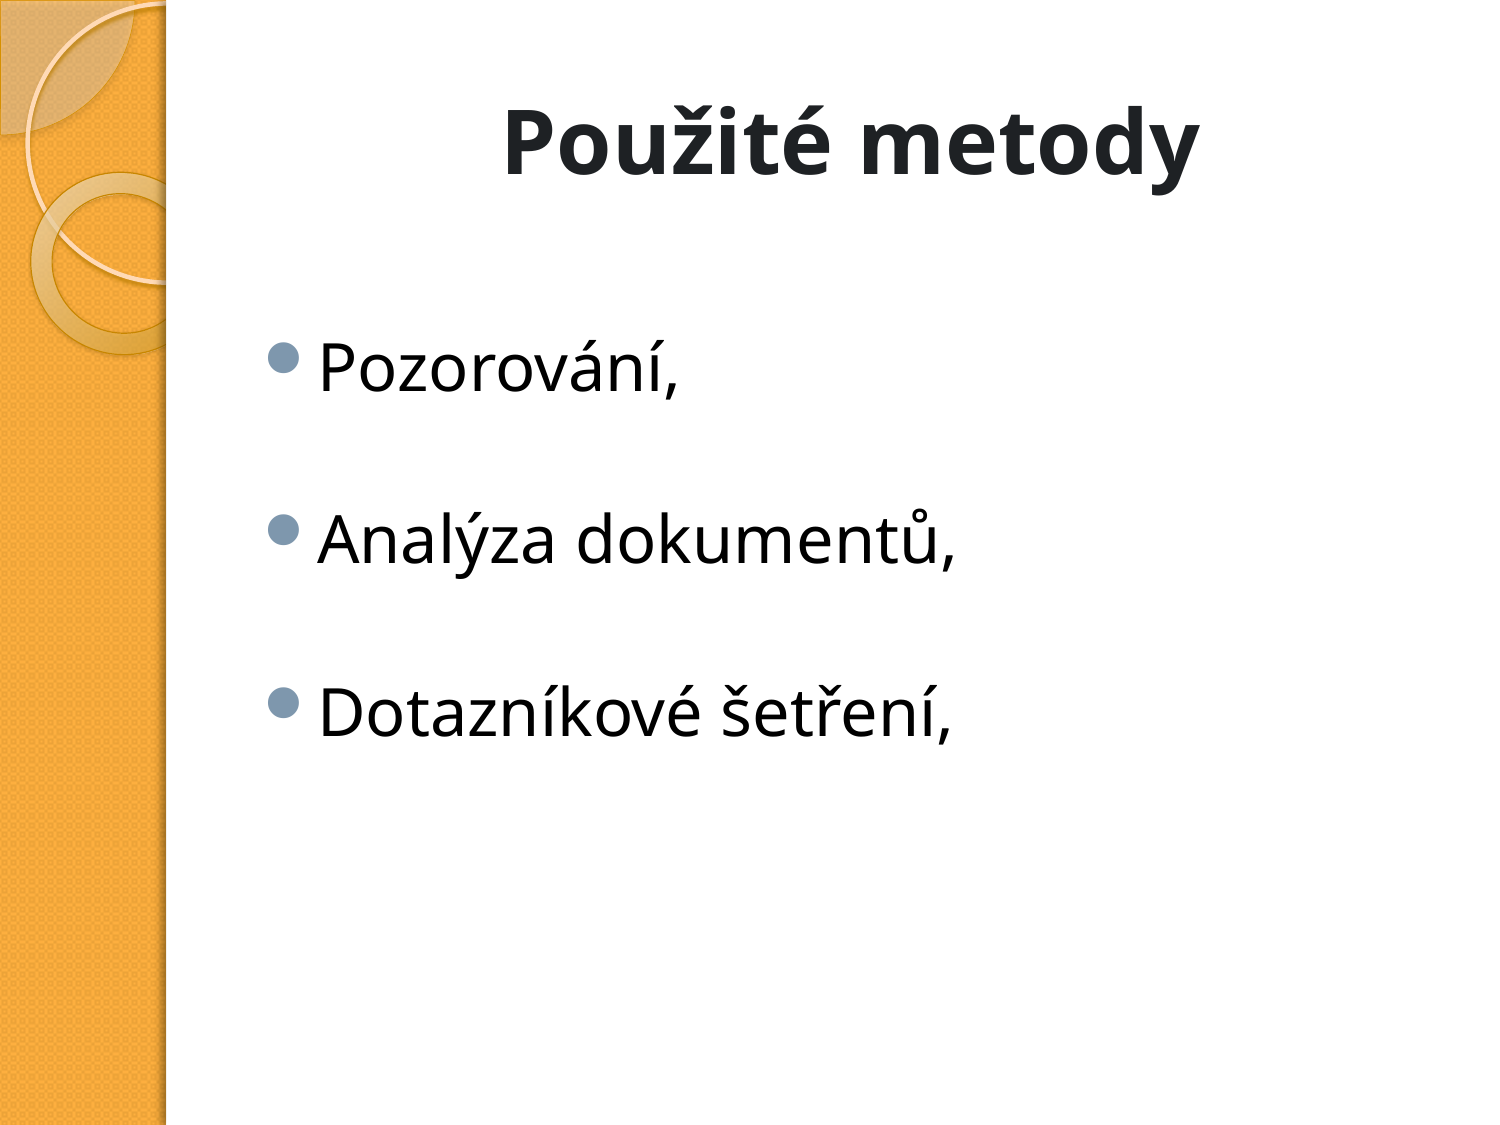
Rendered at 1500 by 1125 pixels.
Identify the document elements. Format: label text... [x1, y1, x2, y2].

list Pozorování, Analýza dokumentů, Dotazníkové šetření, [235, 237, 1466, 1025]
title Použité metody [235, 45, 1466, 233]
